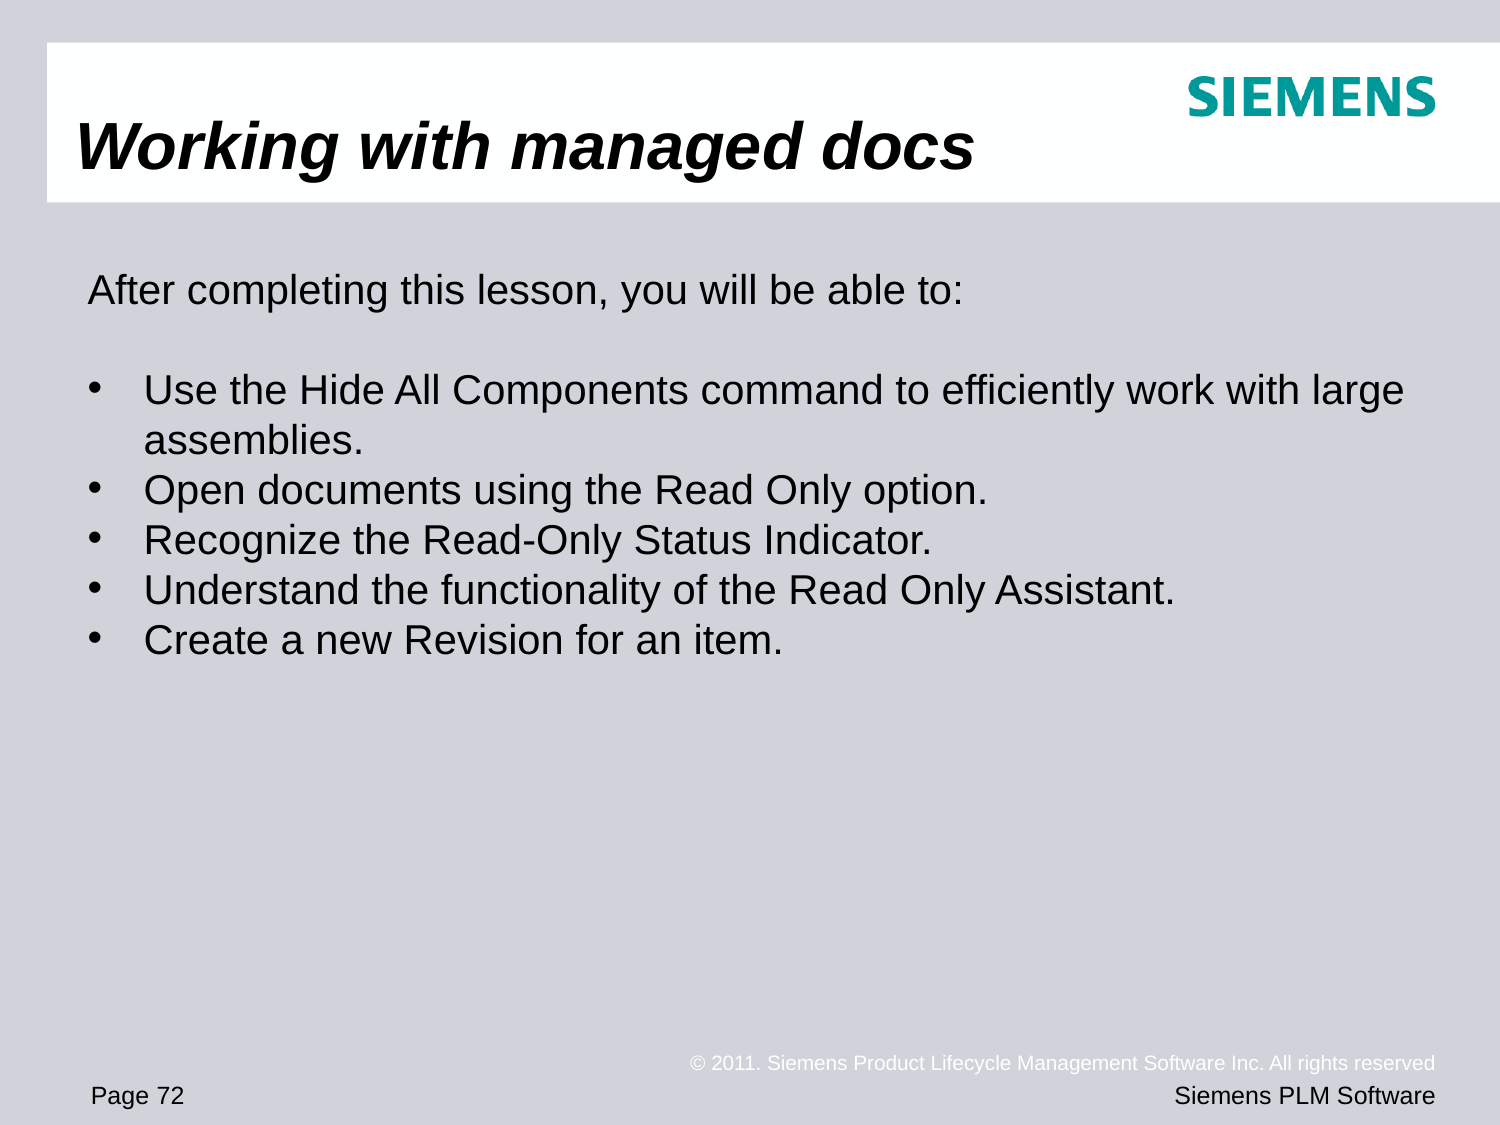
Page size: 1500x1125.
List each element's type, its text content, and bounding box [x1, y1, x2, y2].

title Working with managed docs [74, 49, 1095, 183]
list After completing this lesson, you will be able to: Use the Hide All Components command to efficiently work with large assemblies. Open documents using the Read Only option. Recognize the Read-Only Status Indicator. Understand the functionality of the Read Only Assistant. Create a new Revision for an item. [87, 262, 1438, 1013]
picture [1181, 69, 1444, 123]
